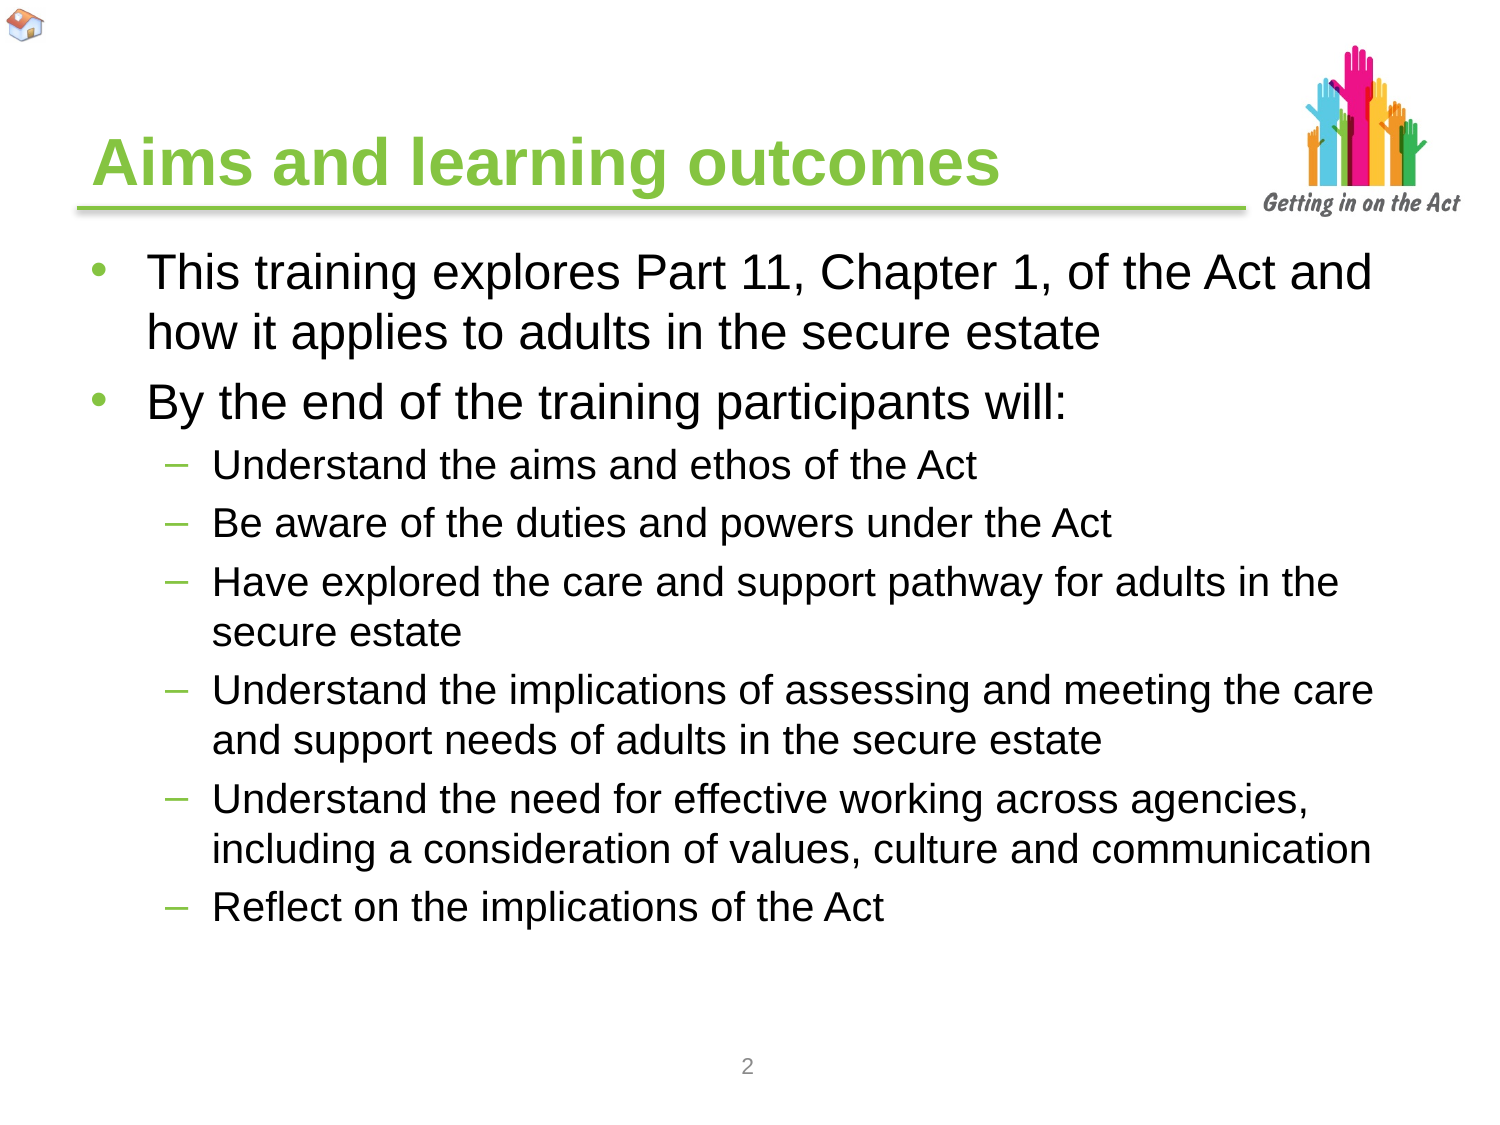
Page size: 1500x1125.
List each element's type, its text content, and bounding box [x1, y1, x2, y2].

list This training explores Part 11, Chapter 1, of the Act and how it applies to adults in the secure estate By the end of the training participants will: Understand the aims and ethos of the Act Be aware of the duties and powers under the Act Have explored the care and support pathway for adults in the secure estate Understand the implications of assessing and meeting the care and support needs of adults in the secure estate Understand the need for effective working across agencies, including a consideration of values, culture and communication Reflect on the implications of the Act [75, 231, 1425, 975]
title Aims and learning outcomes [76, 42, 1247, 207]
picture [1246, 42, 1478, 220]
title Summary of responsibilities for adults with care and support needs [5, 7, 46, 43]
slide_number 1 [572, 1035, 923, 1095]
